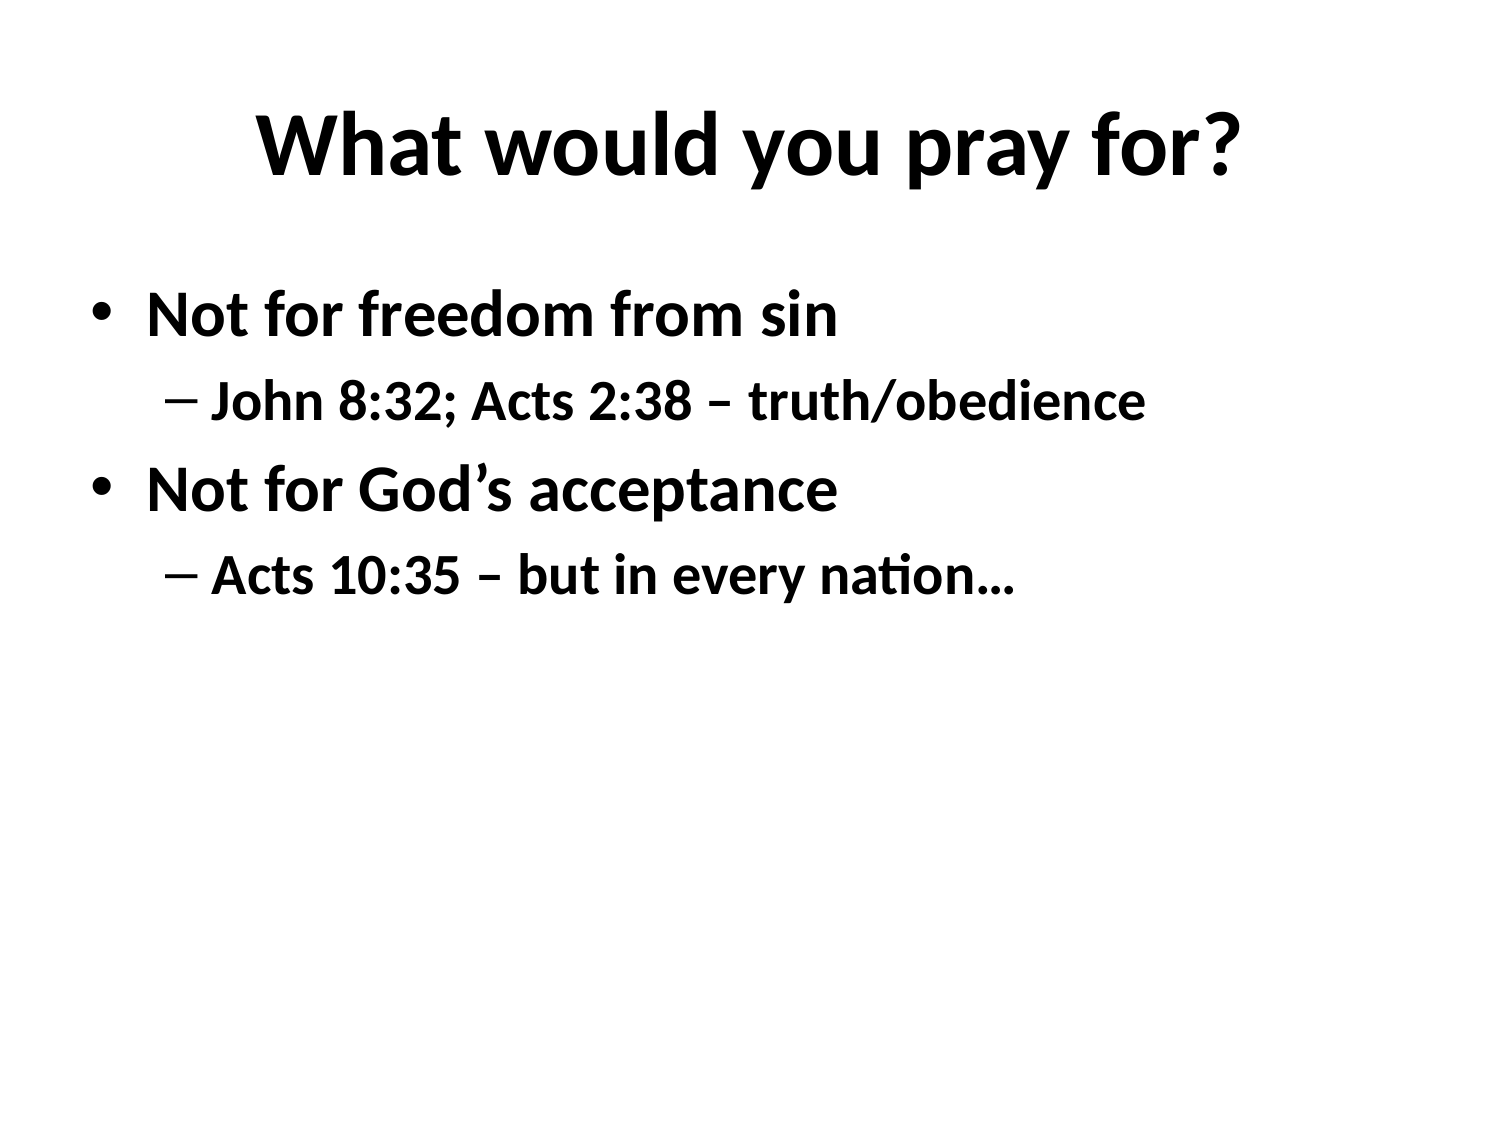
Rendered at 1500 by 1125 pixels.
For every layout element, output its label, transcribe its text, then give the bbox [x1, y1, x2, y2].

list Not for freedom from sin John 8:32; Acts 2:38 – truth/obedience Not for God’s acceptance Acts 10:35 – but in every nation… [75, 262, 1425, 1005]
title What would you pray for? [75, 45, 1425, 233]
